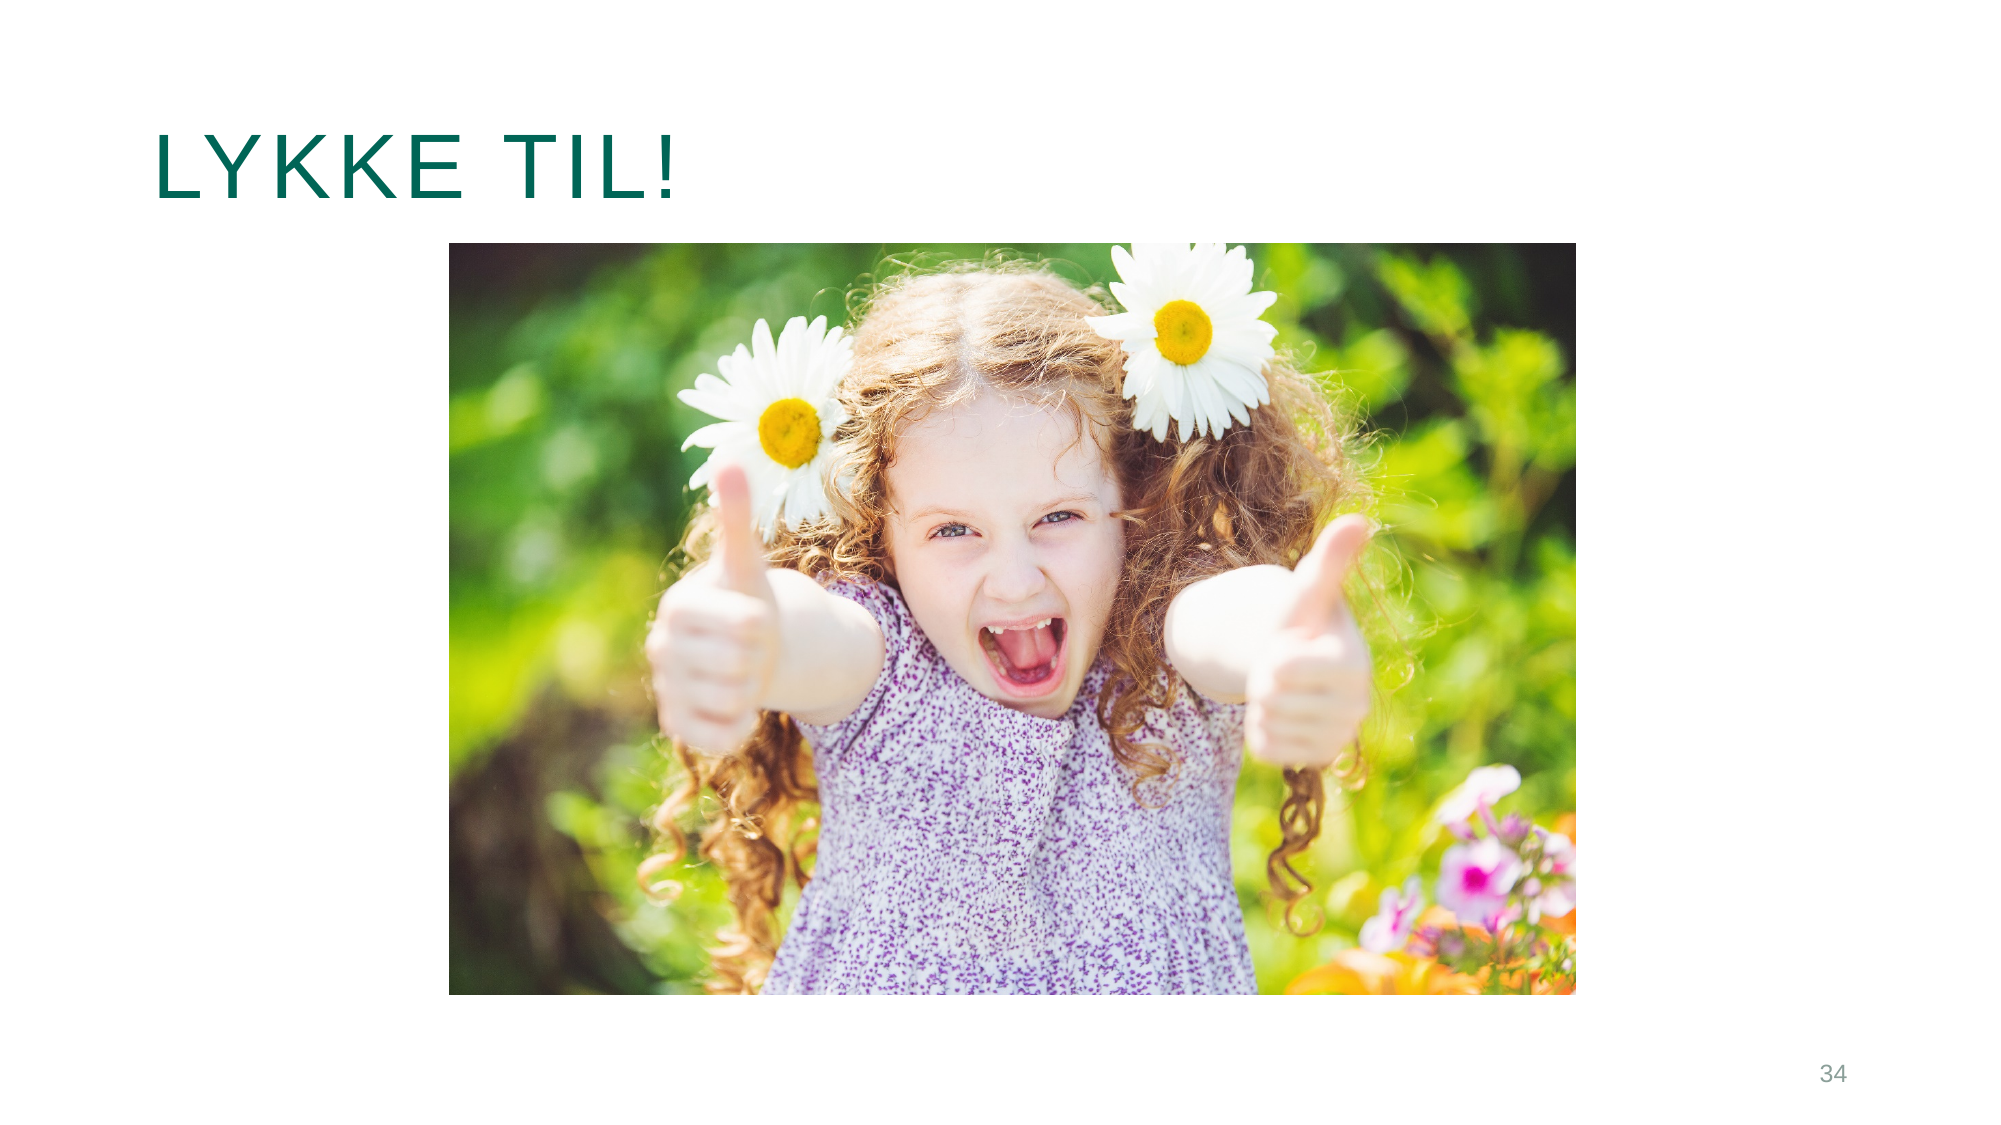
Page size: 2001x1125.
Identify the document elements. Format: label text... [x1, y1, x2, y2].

picture [449, 243, 1576, 995]
slide_number 34 [1412, 1042, 1863, 1103]
title Lykke til! [137, 59, 1863, 278]
